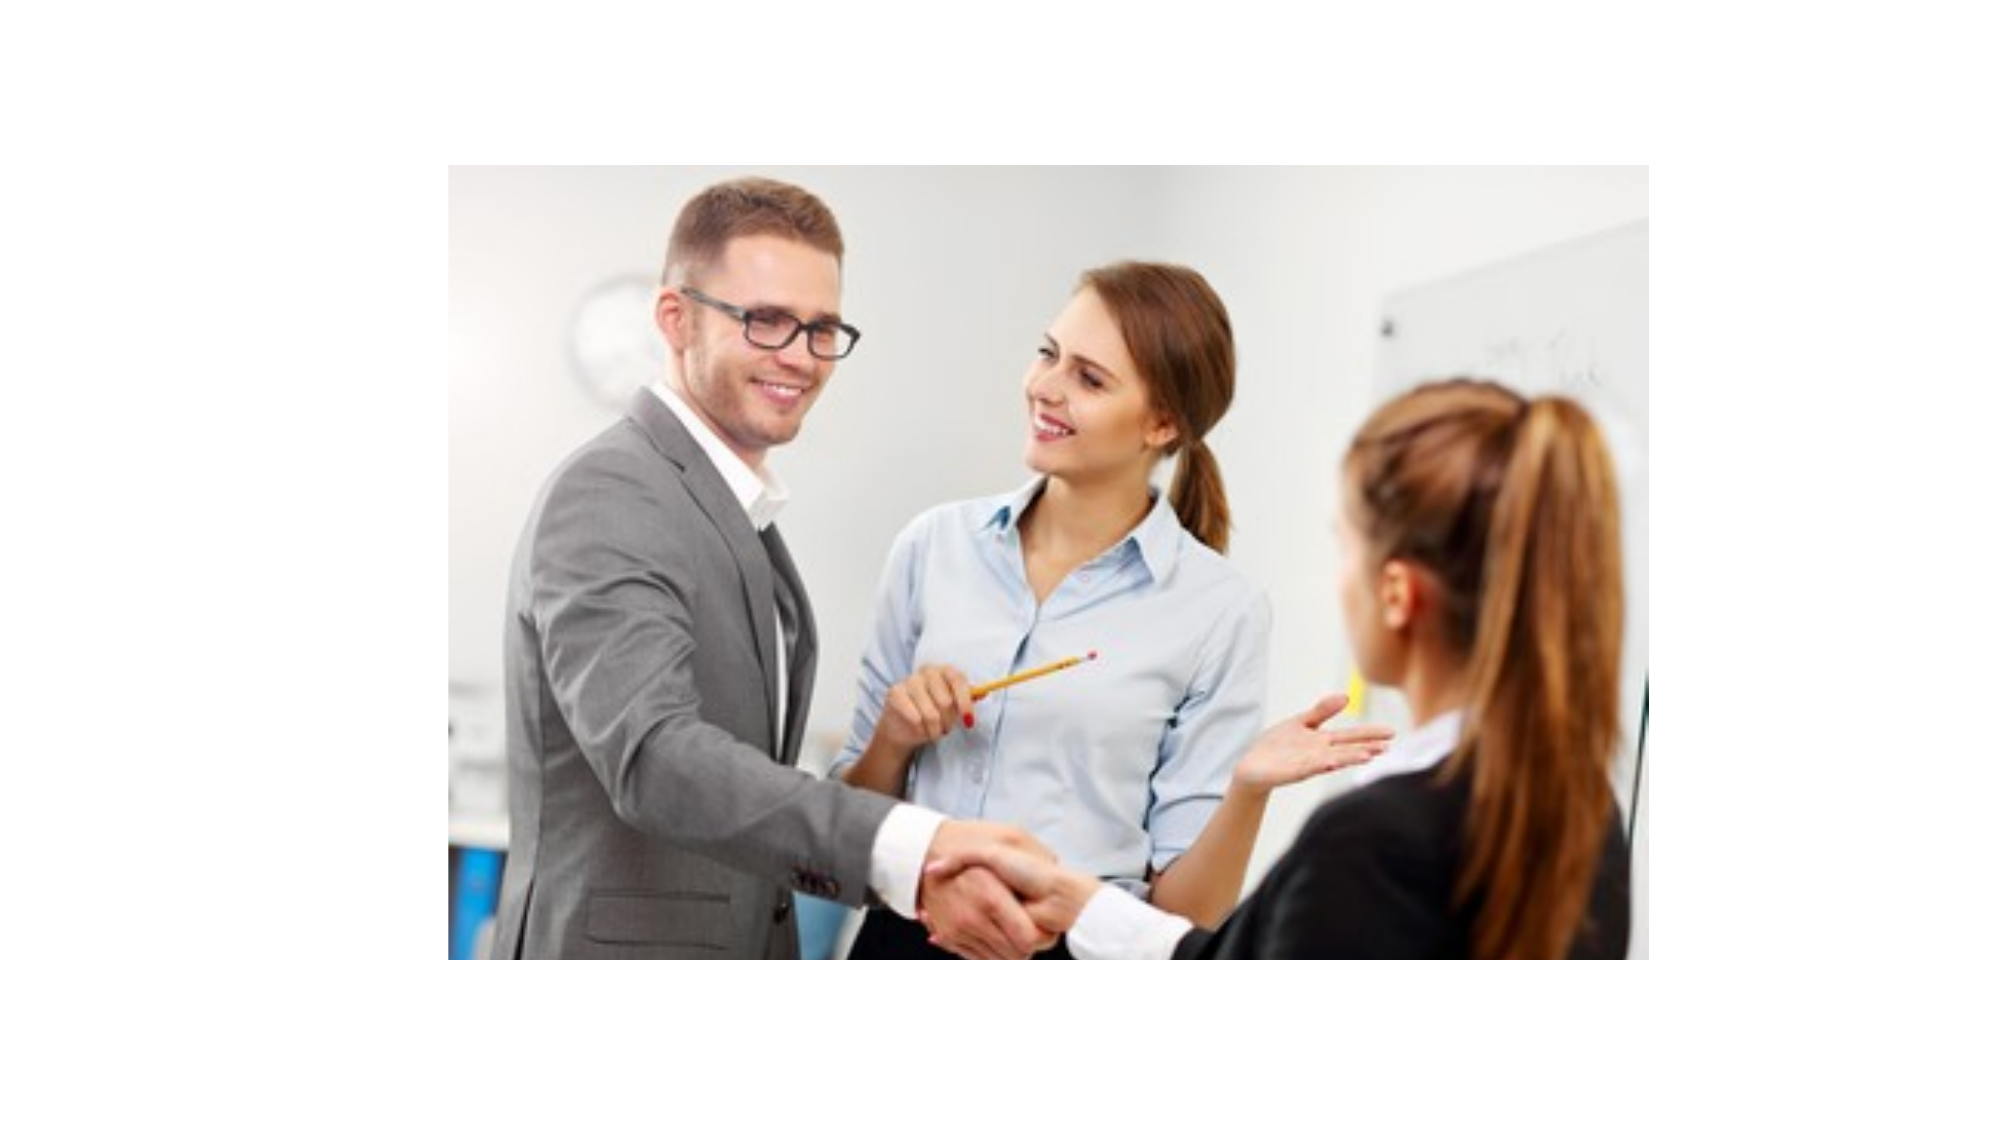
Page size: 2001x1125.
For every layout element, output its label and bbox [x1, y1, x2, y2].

picture [448, 165, 1649, 960]
